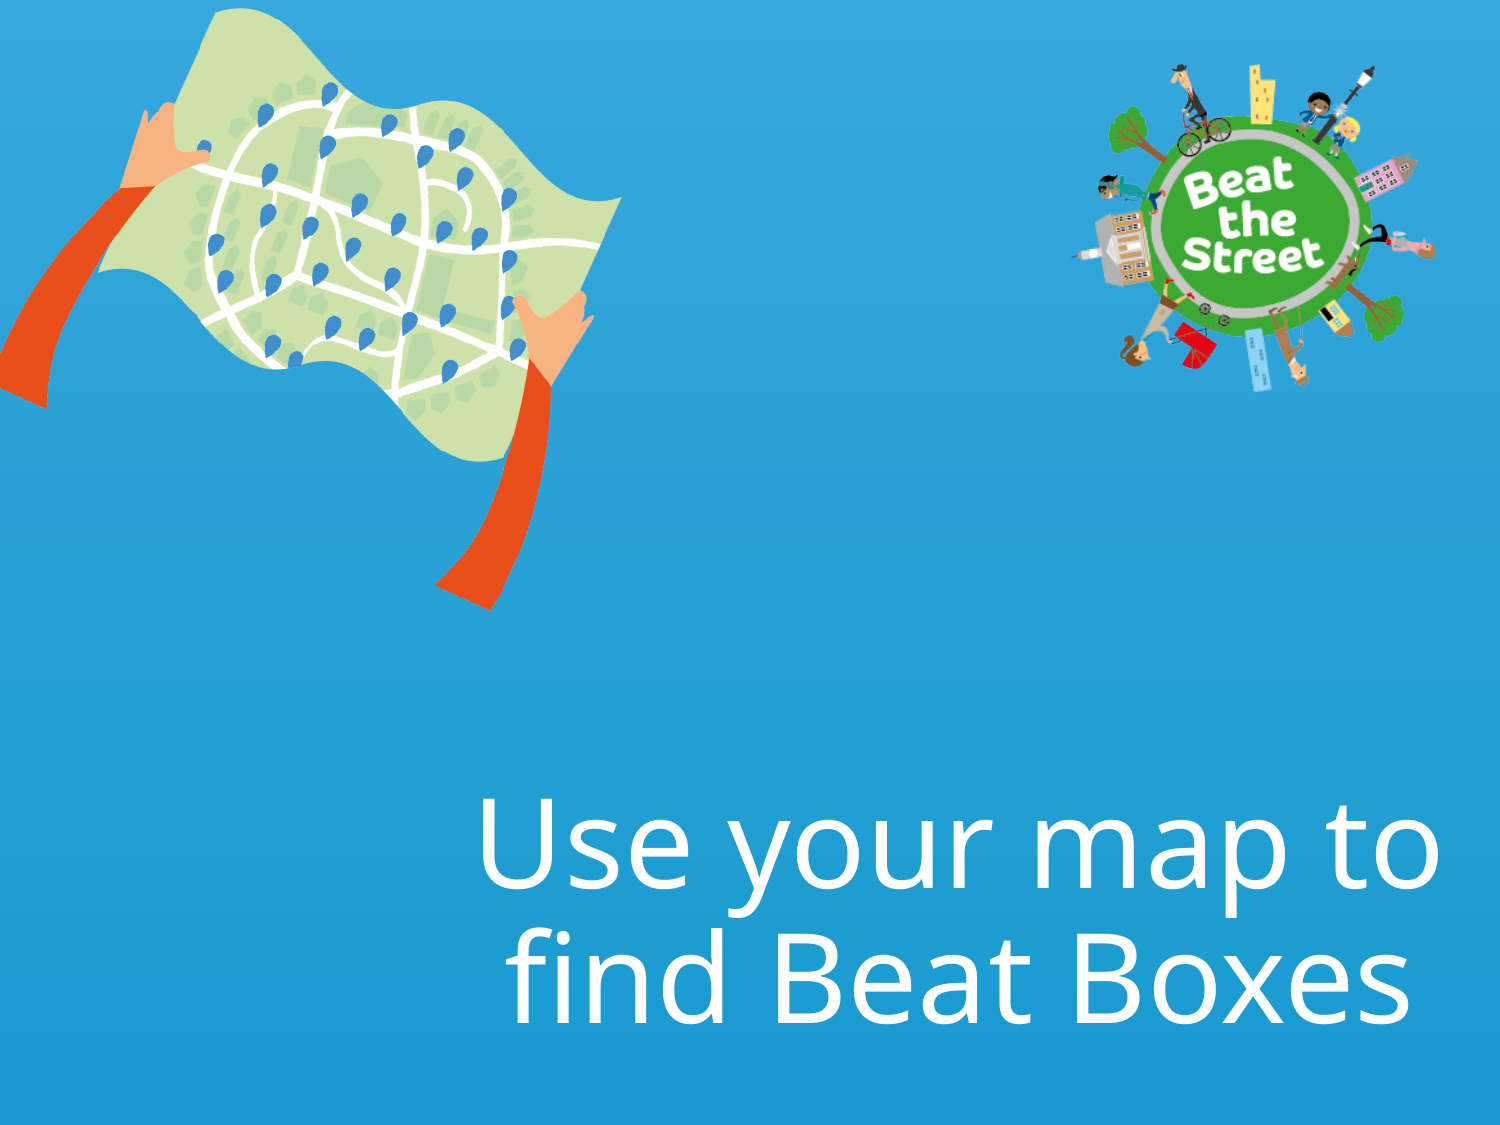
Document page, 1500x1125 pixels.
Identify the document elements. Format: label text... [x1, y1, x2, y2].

picture [0, 0, 908, 667]
text_box Use your map to find Beat Boxes [443, 666, 1476, 1058]
picture [1071, 64, 1436, 393]
